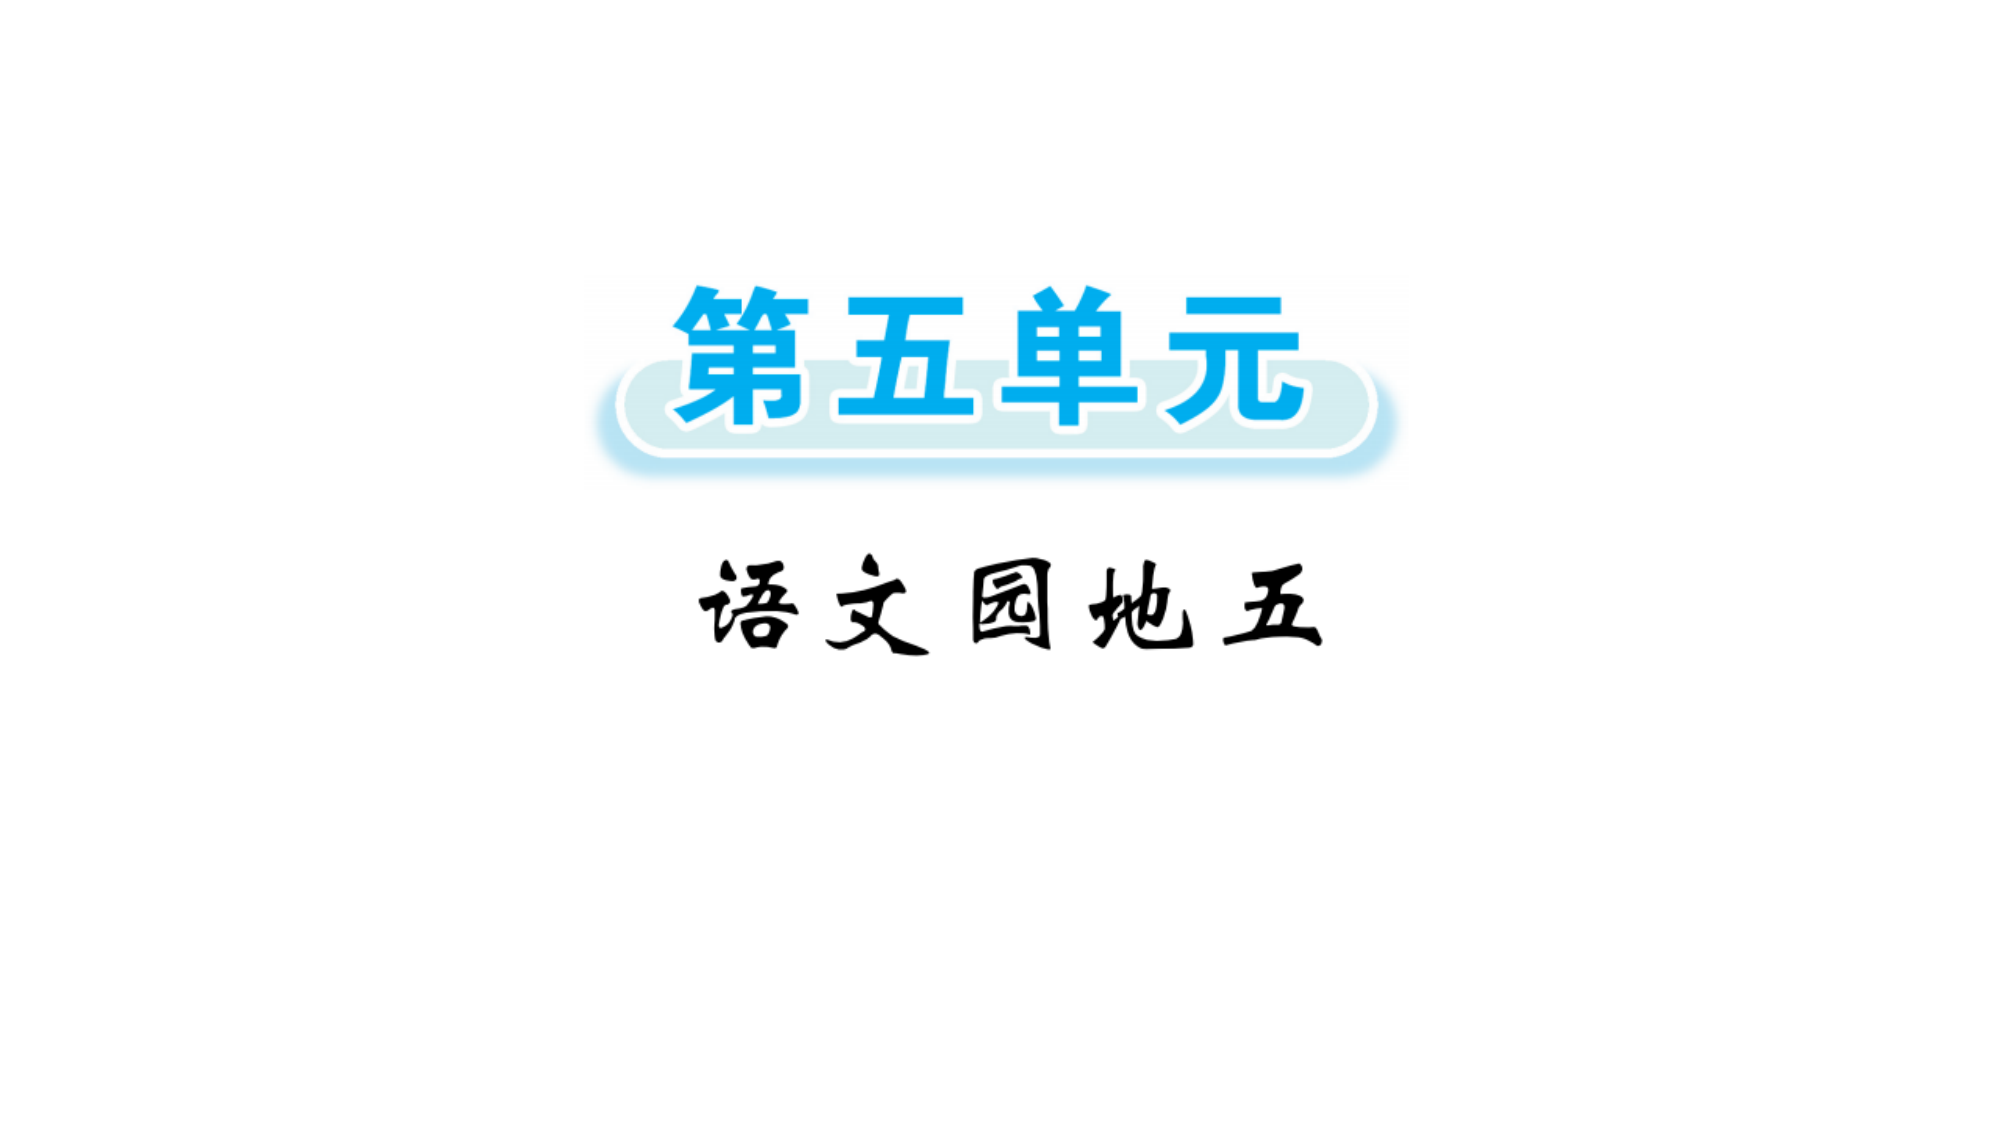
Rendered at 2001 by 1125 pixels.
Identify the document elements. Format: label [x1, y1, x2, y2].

picture [562, 243, 1418, 715]
